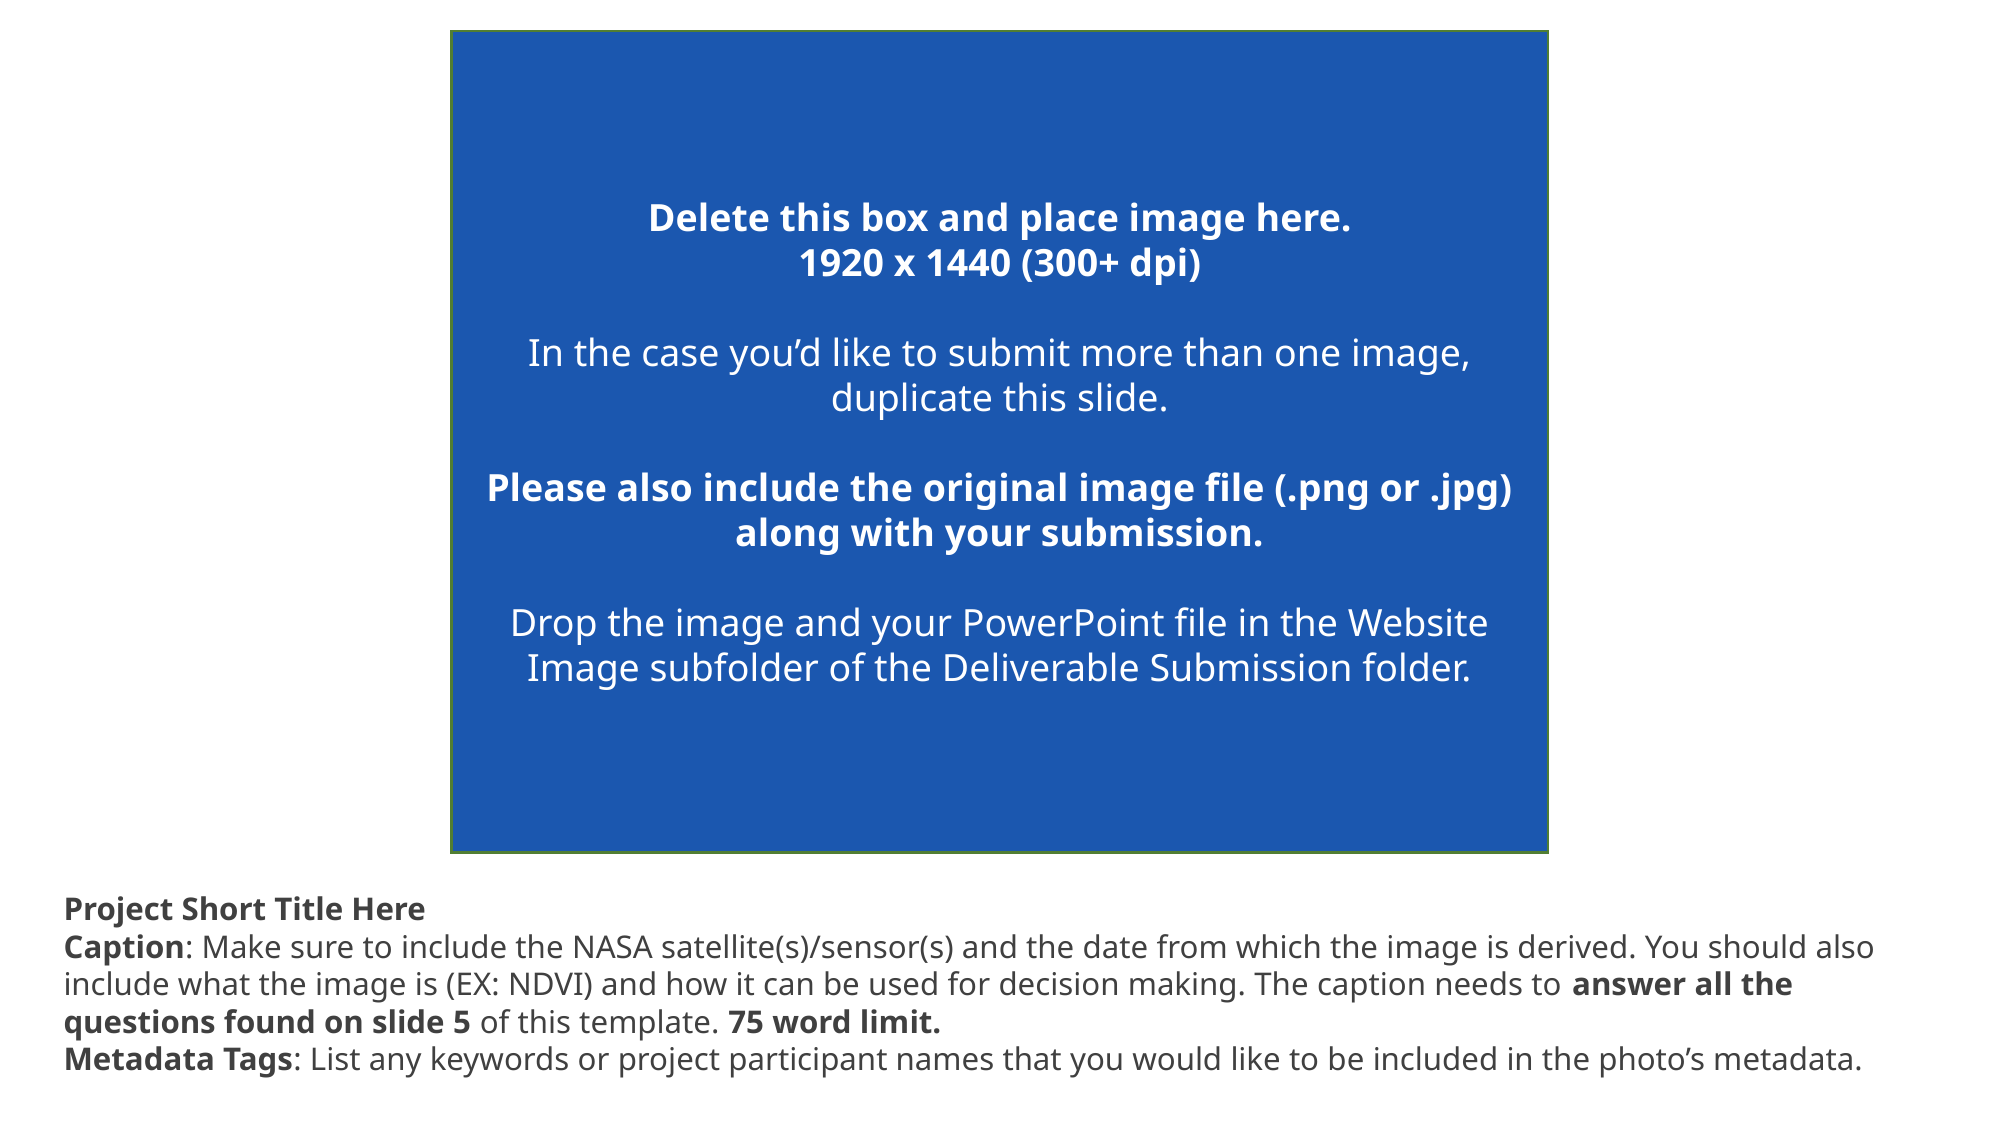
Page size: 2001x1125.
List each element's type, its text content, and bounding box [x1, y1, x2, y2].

text_box Project Short Title Here Caption: Make sure to include the NASA satellite(s)/sensor(s) and the date from which the image is derived. You should also include what the image is (EX: NDVI) and how it can be used for decision making. The caption needs to answer all the questions found on slide 5 of this template. 75 word limit. Metadata Tags: List any keywords or project participant names that you would like to be included in the photo’s metadata. [48, 881, 1952, 1107]
text_box Delete this box and place image here. 1920 x 1440 (300+ dpi) In the case you’d like to submit more than one image, duplicate this slide. Please also include the original image file (.png or .jpg) along with your submission. Drop the image and your PowerPoint file in the Website Image subfolder of the Deliverable Submission folder. [451, 30, 1549, 853]
